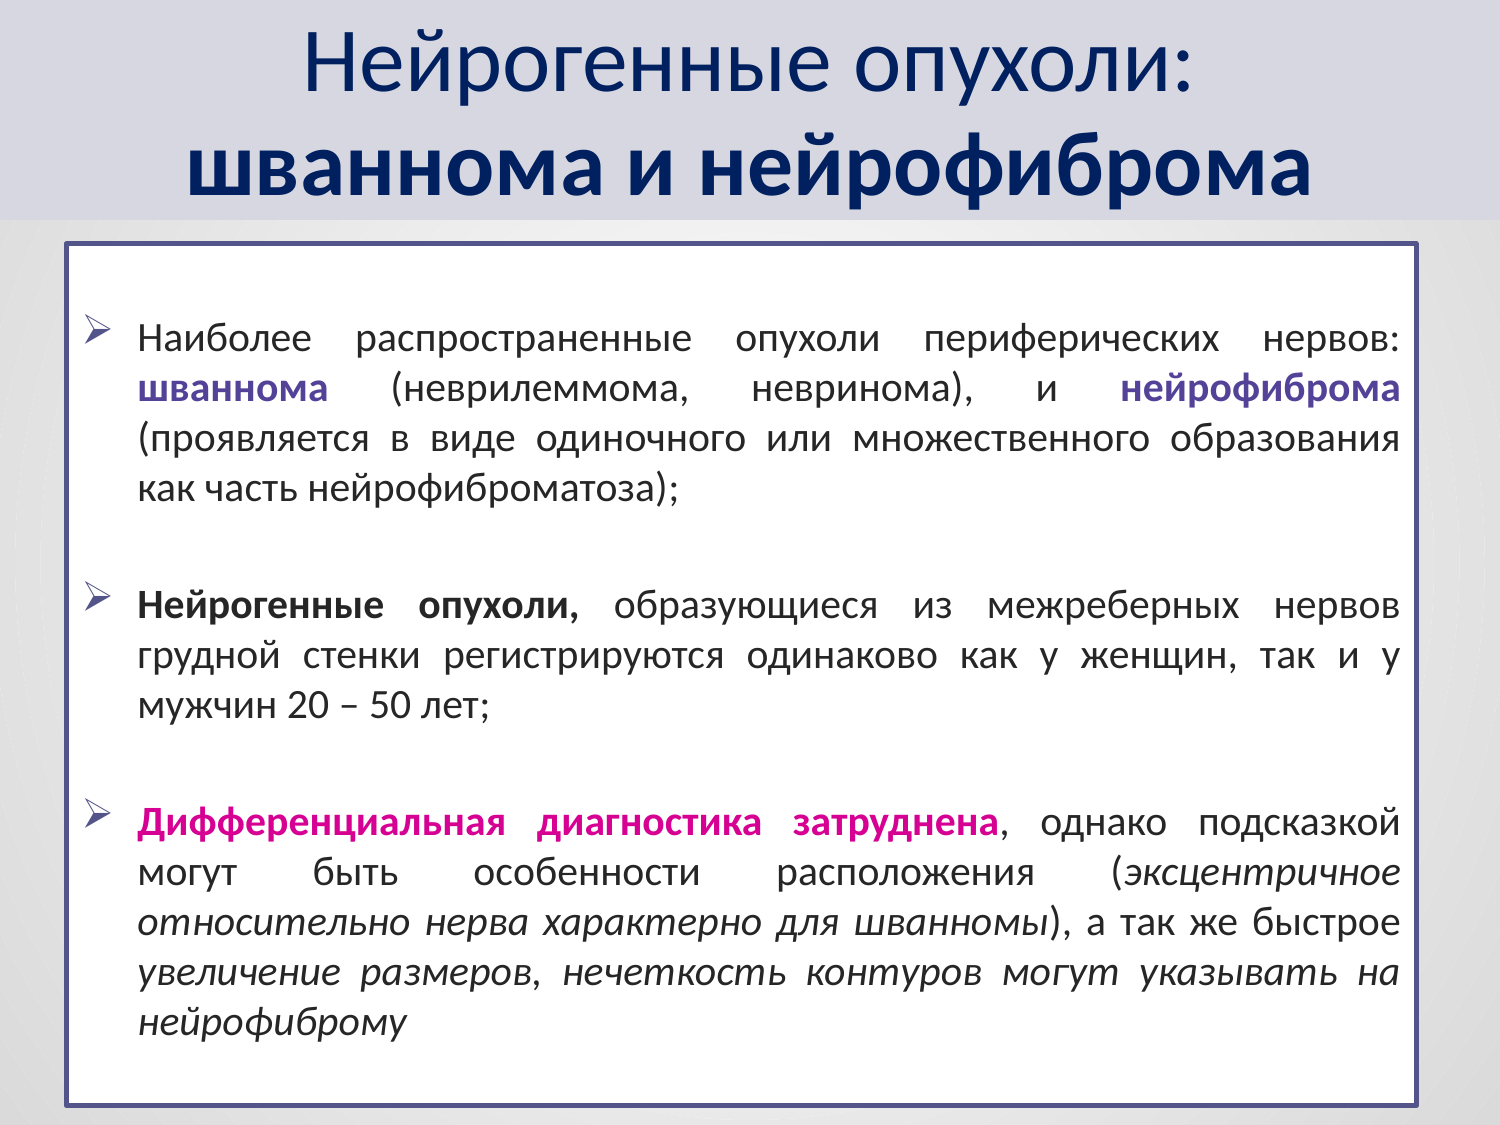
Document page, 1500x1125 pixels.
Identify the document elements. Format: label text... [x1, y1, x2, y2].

list Наиболее распространенные опухоли периферических нервов: шваннома (неврилеммома, невринома), и нейрофиброма (проявляется в виде одиночного или множественного образования как часть нейрофиброматоза); Нейрогенные опухоли, образующиеся из межреберных нервов грудной стенки регистрируются одинаково как у женщин, так и у мужчин 20 – 50 лет; Дифференциальная диагностика затруднена, однако подсказкой могут быть особенности расположения (эксцентричное относительно нерва характерно для шванномы), а так же быстрое увеличение размеров, нечеткость контуров могут указывать на нейрофиброму [64, 241, 1419, 1108]
title Нейрогенные опухоли: шваннома и нейрофиброма [0, 0, 1500, 220]
